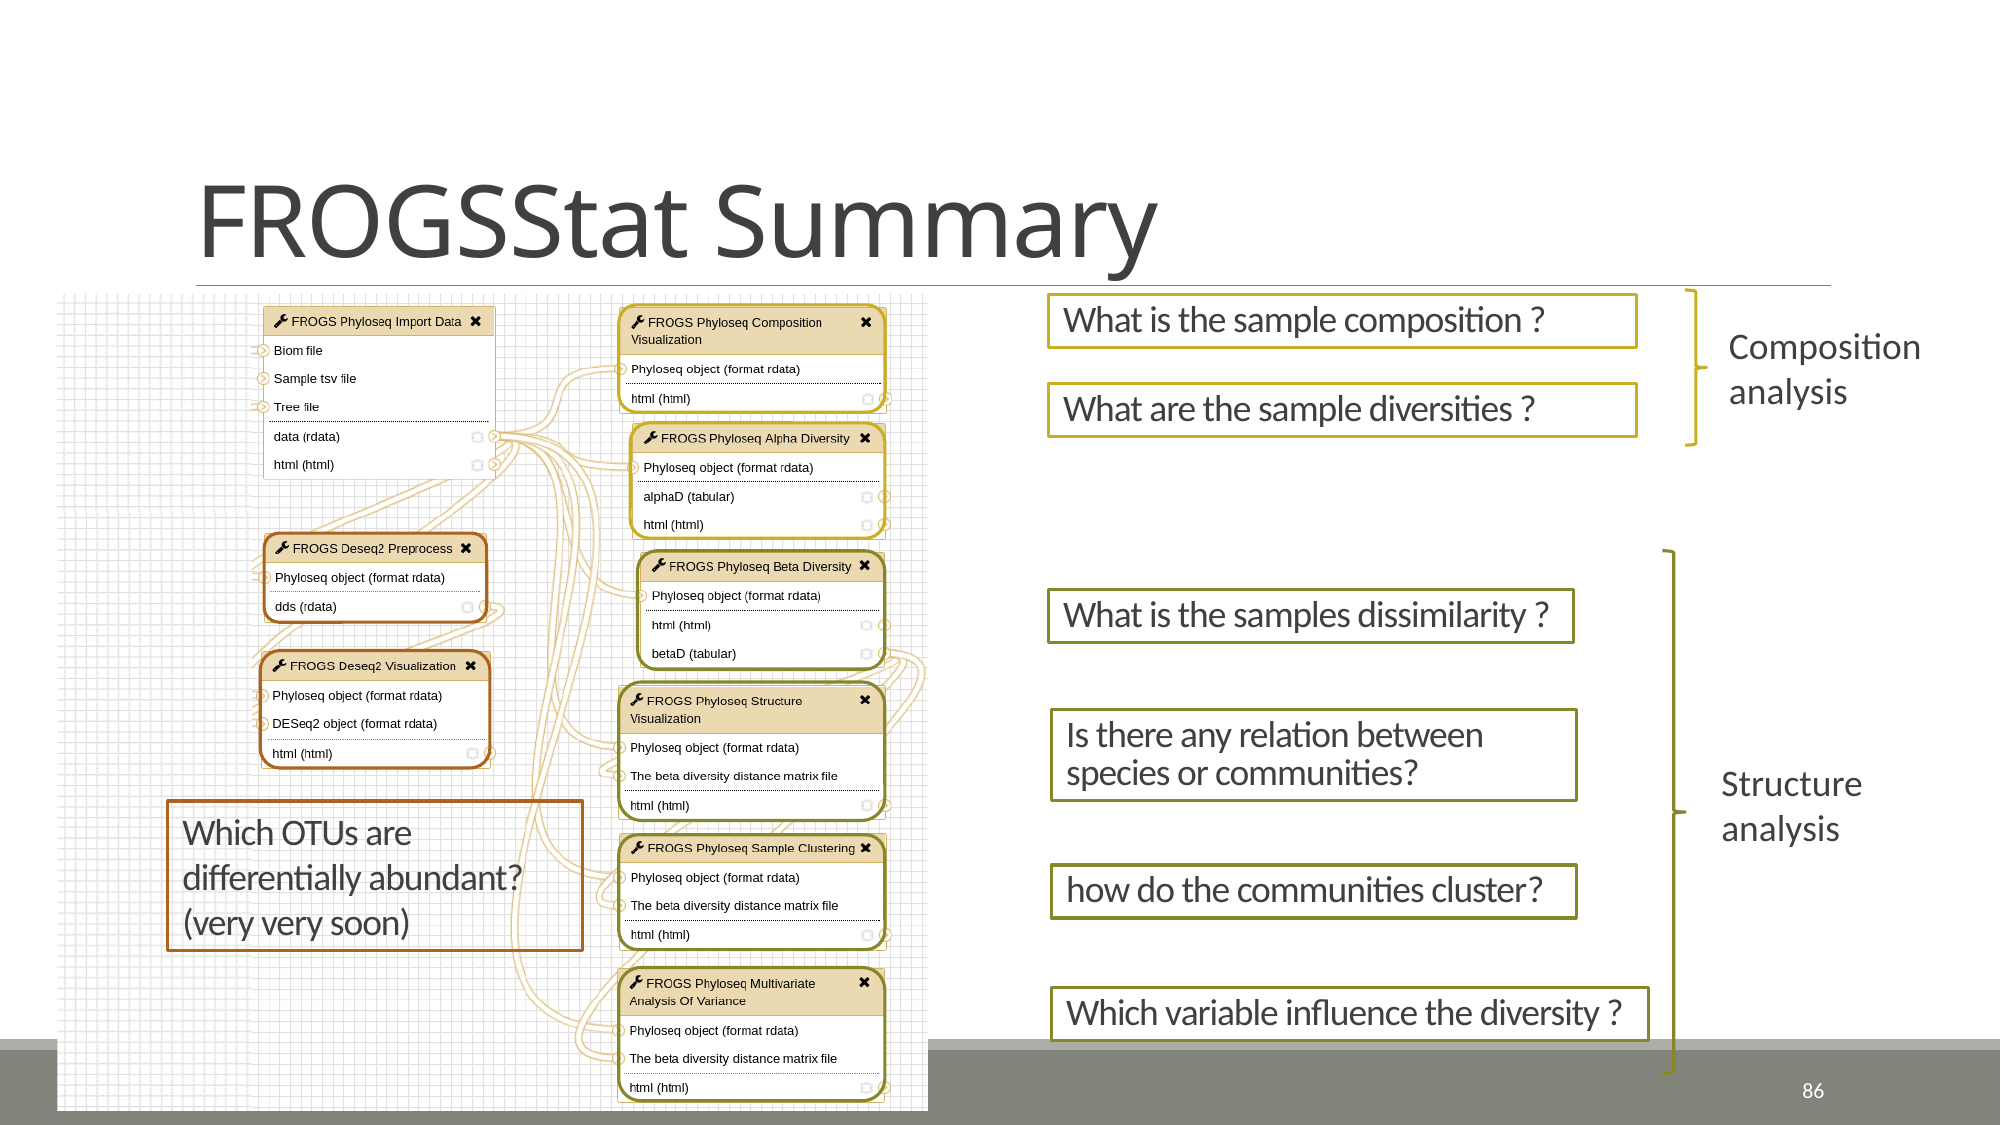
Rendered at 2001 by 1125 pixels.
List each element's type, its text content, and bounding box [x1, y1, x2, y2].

text_box What is the samples dissimilarity ? [1048, 589, 1574, 643]
text_box Structure analysis [1706, 751, 1938, 856]
text_box What is the sample composition ? [1048, 294, 1637, 348]
slide_number 86 [1624, 1059, 1840, 1120]
text_box how do the communities cluster? [1051, 865, 1577, 918]
text_box [1685, 288, 1708, 447]
text_box Which variable influence the diversity ? [1051, 987, 1649, 1041]
text_box [1662, 549, 1687, 1075]
text_box Composition analysis [1714, 314, 1946, 420]
title FROGSStat Summary [180, 47, 1830, 285]
text_box Is there any relation between species or communities? [1051, 709, 1577, 801]
picture [55, 293, 253, 1112]
text_box What are the sample diversities ? [1048, 383, 1637, 437]
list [258, 293, 929, 1112]
